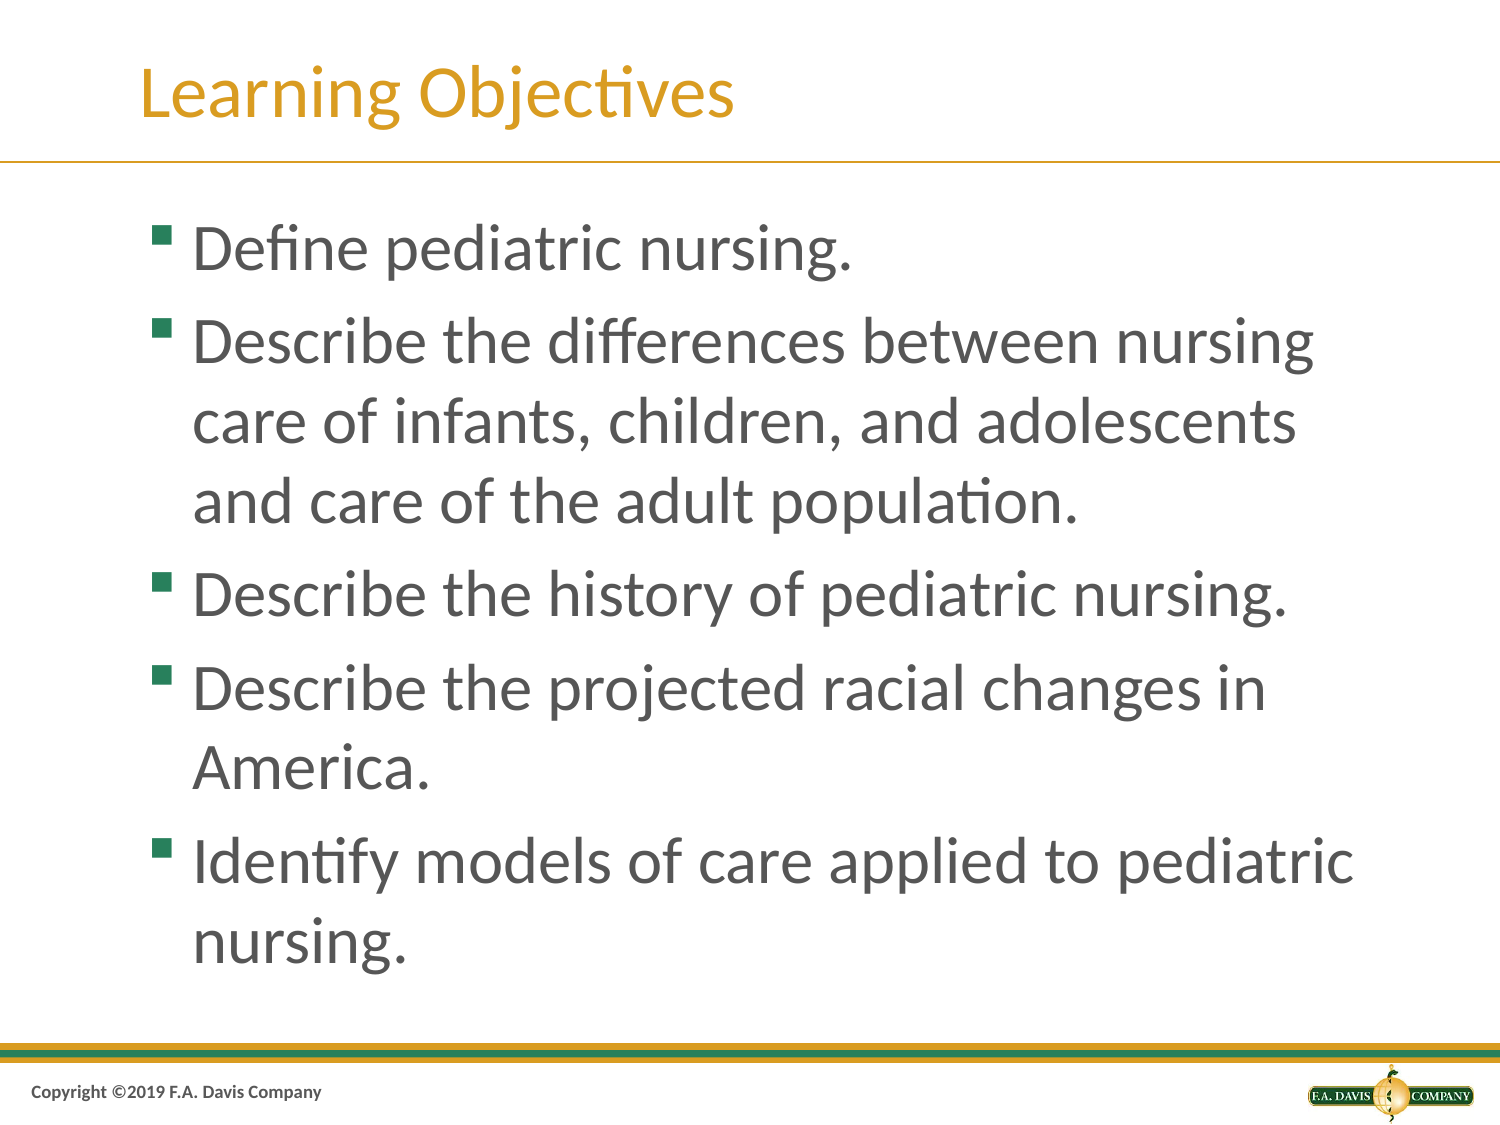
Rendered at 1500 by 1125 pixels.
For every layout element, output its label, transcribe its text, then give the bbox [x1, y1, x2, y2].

picture [1308, 1064, 1474, 1124]
title Learning Objectives [124, 44, 1475, 142]
list Define pediatric nursing. Describe the differences between nursing care of infants, children, and adolescents and care of the adult population. Describe the history of pediatric nursing. Describe the projected racial changes in America. Identify models of care applied to pediatric nursing. [75, 196, 1425, 1000]
picture [0, 1043, 1500, 1050]
picture [0, 1058, 1500, 1063]
